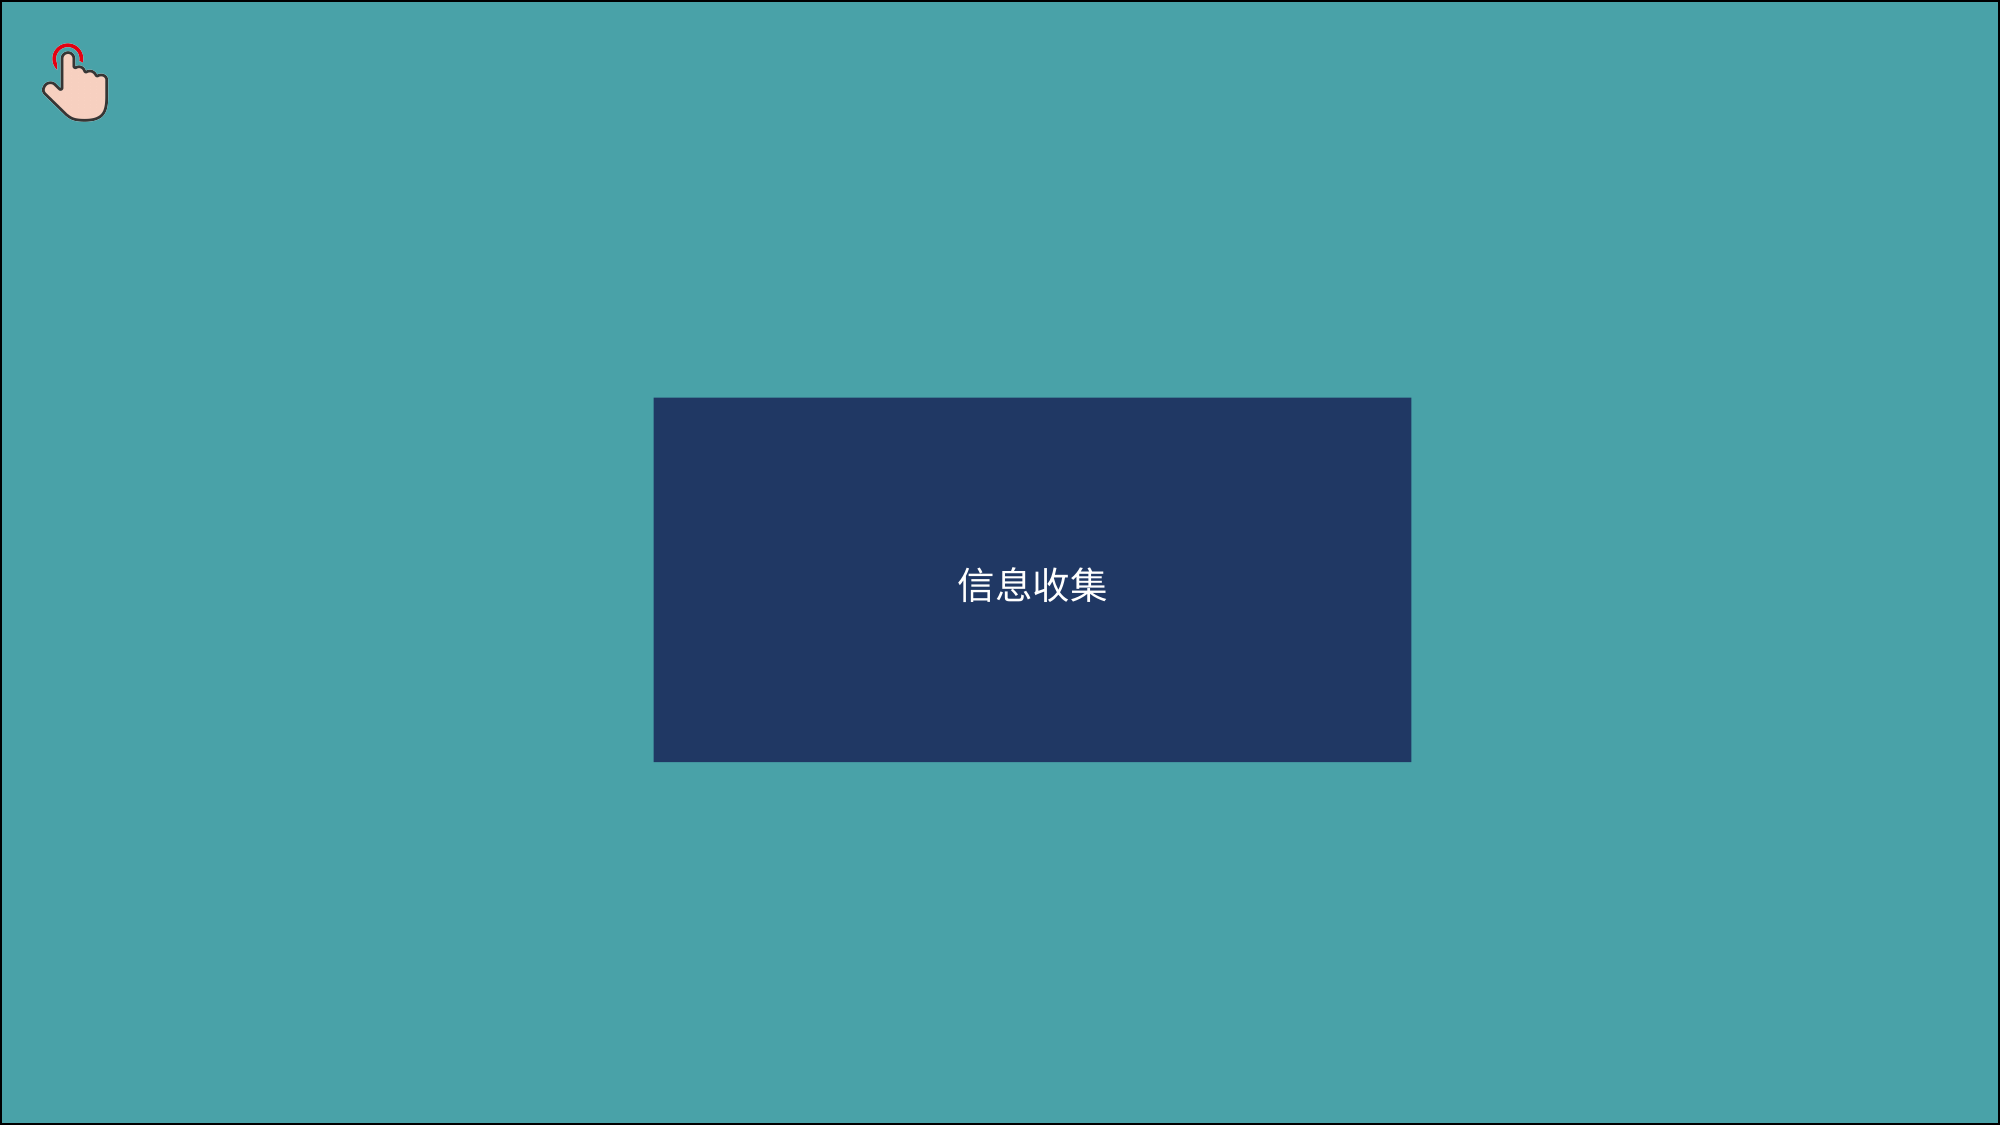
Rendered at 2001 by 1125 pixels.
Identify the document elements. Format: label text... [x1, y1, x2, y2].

text_box 信息收集 [653, 397, 1412, 763]
picture [9, 17, 141, 148]
text_box [0, 0, 2000, 1125]
